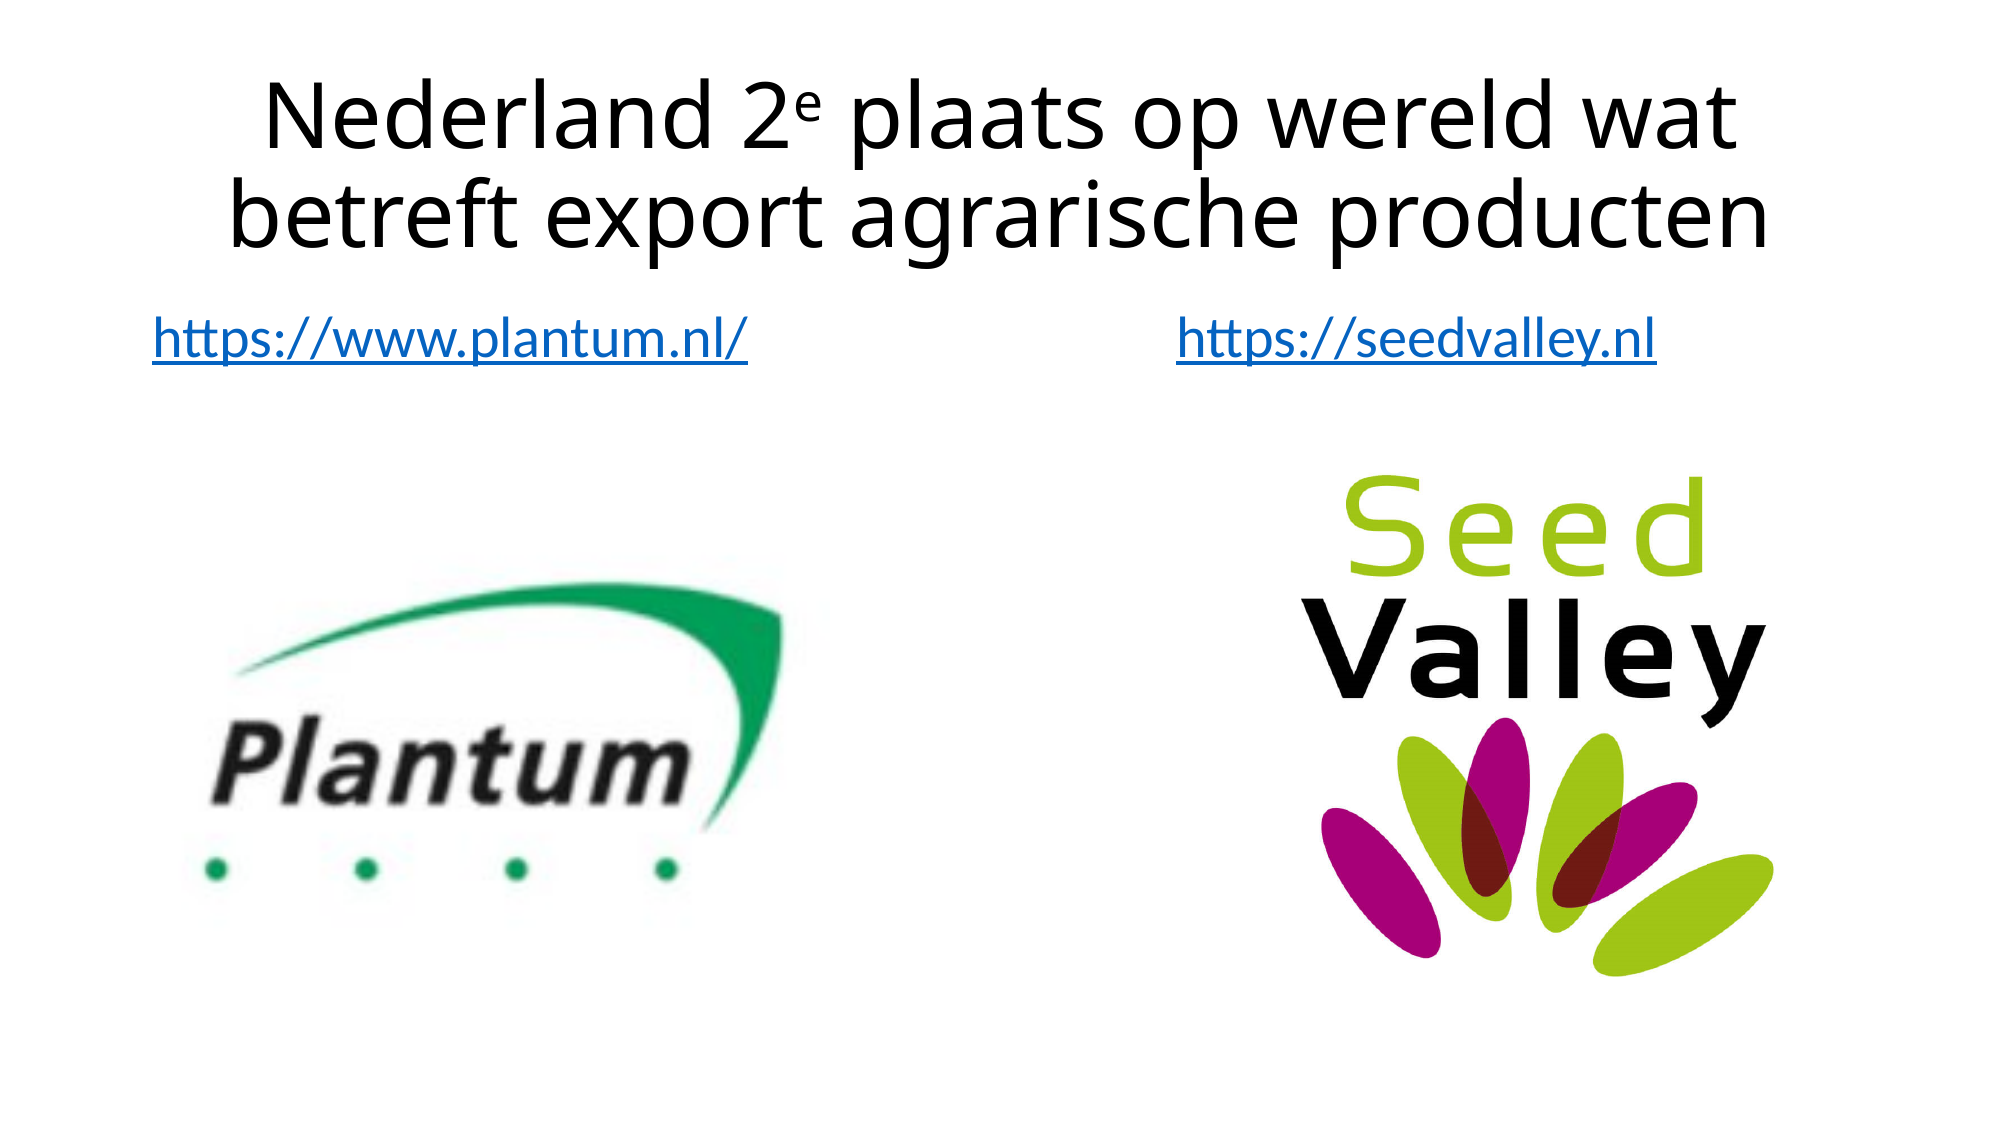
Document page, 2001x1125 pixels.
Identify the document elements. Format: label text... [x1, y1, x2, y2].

picture [1197, 400, 1863, 1066]
list https://www.plantum.nl/ https://seedvalley.nl [137, 299, 1863, 1014]
title Nederland 2e plaats op wereld wat betreft export agrarische producten [137, 59, 1863, 278]
picture [137, 372, 830, 1066]
